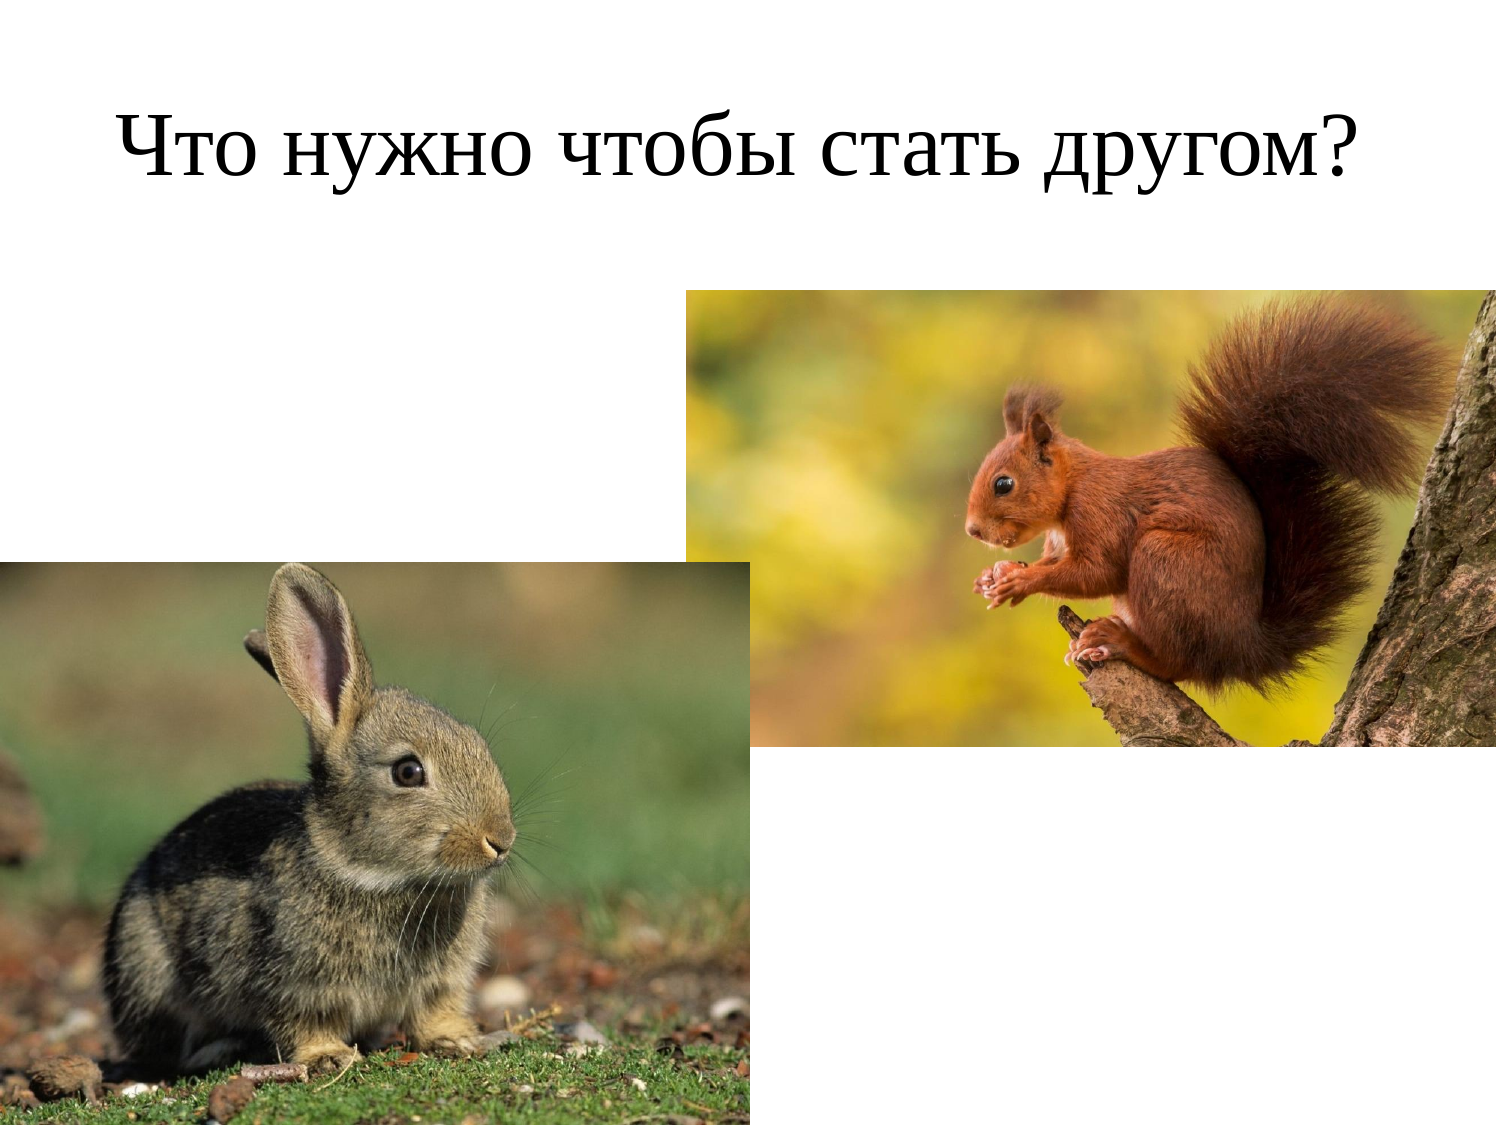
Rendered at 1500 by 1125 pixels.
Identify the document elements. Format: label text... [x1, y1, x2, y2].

title Что нужно чтобы стать другом? [75, 45, 1425, 233]
picture [0, 290, 1496, 1125]
